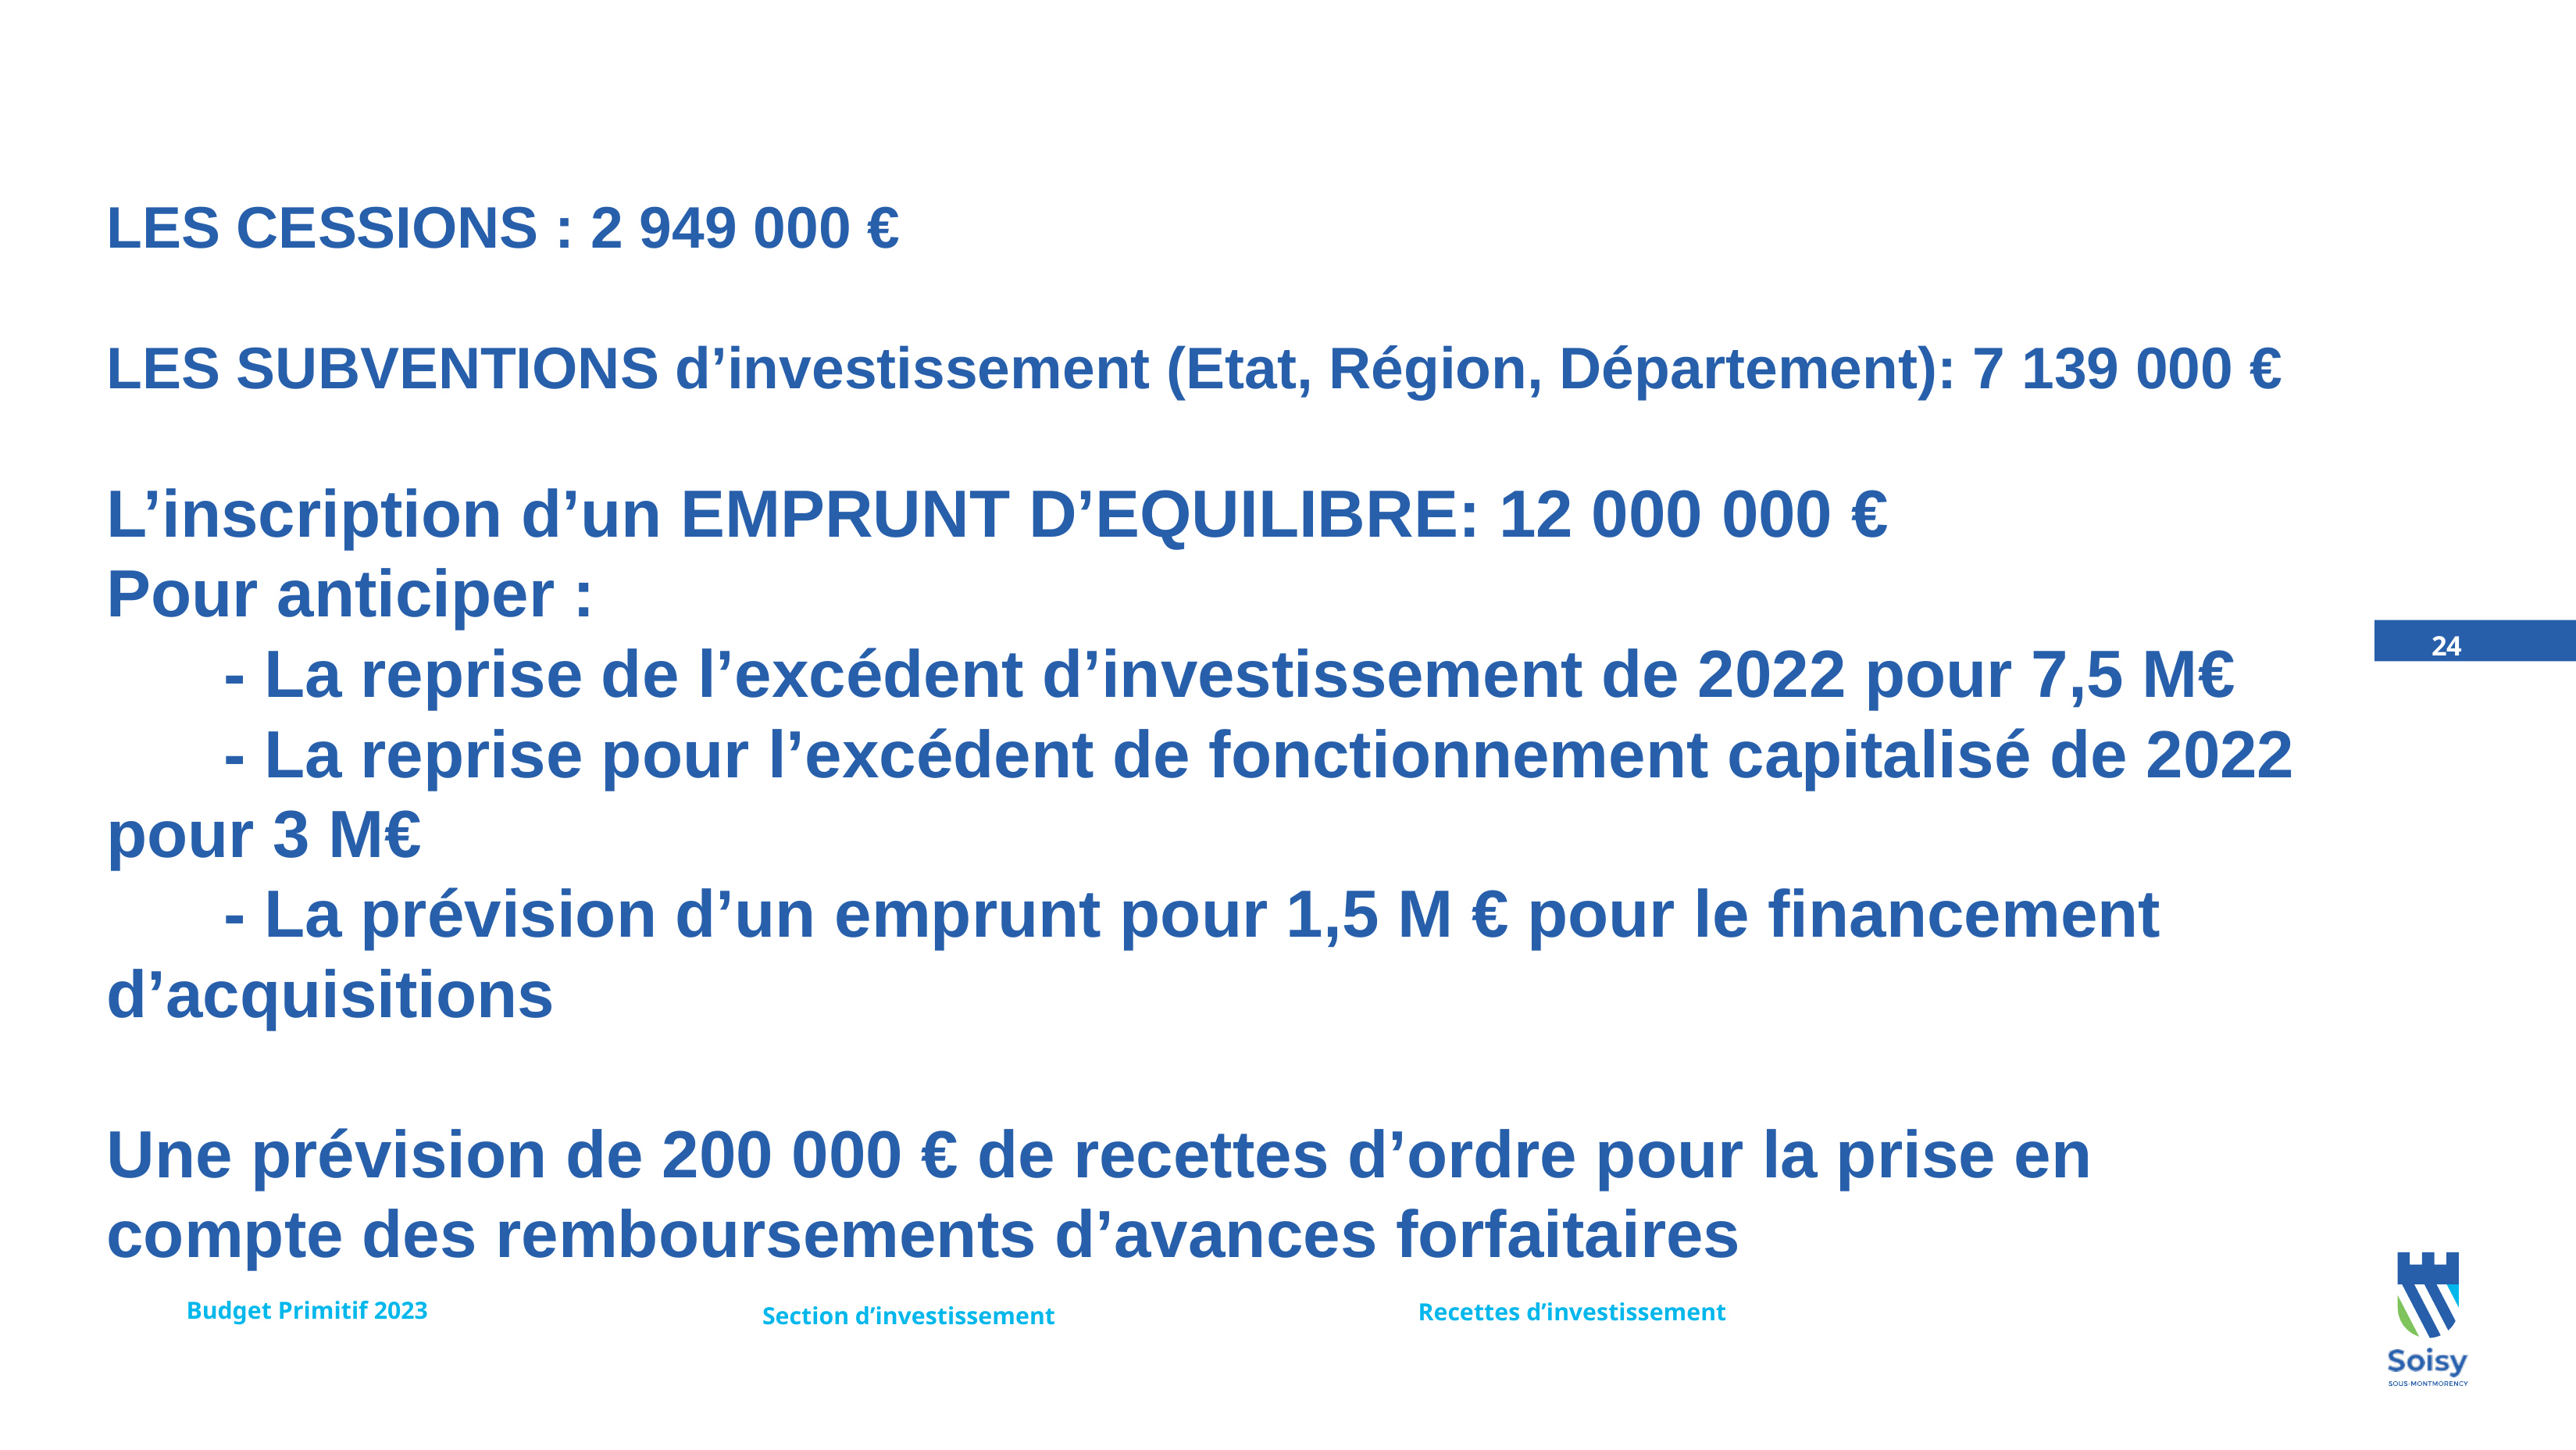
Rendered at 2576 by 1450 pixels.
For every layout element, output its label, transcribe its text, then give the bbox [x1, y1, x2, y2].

text_box Budget Primitif 2023 [184, 1293, 692, 1324]
title LES CESSIONS : 2 949 000 € LES SUBVENTIONS d’investissement (Etat, Région, Département): 7 139 000 € L’inscription d’un EMPRUNT D’EQUILIBRE: 12 000 000 € Pour anticiper : - La reprise de l’excédent d’investissement de 2022 pour 7,5 M€ - La reprise pour l’excédent de fonctionnement capitalisé de 2022 pour 3 M€ - La prévision d’un emprunt pour 1,5 M € pour le financement d’acquisitions Une prévision de 200 000 € de recettes d’ordre pour la prise en compte des remboursements d’avances forfaitaires [106, 188, 2342, 1271]
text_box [2388, 1252, 2469, 1387]
text_box Section d’investissement [760, 1298, 1194, 1330]
text_box 24 [2374, 620, 2576, 662]
text_box Recettes d’investissement [1416, 1295, 2001, 1326]
